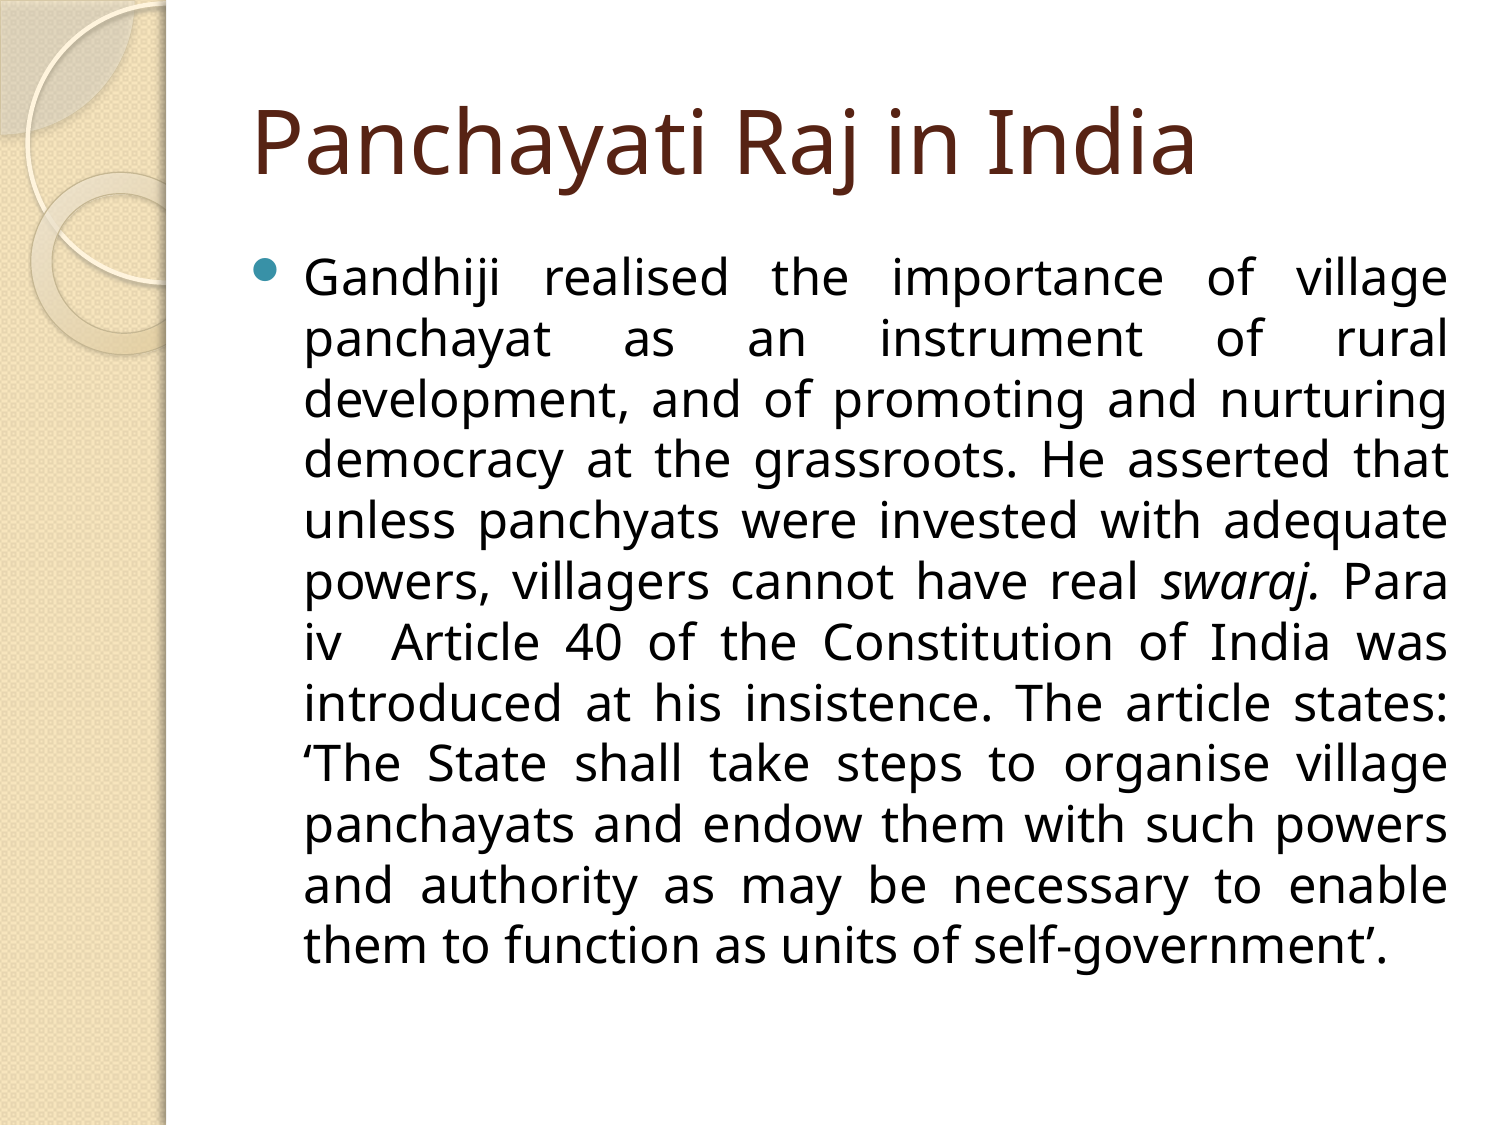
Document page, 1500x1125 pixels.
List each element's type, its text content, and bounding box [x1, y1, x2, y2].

list Gandhiji realised the importance of village panchayat as an instrument of rural development, and of promoting and nurturing democracy at the grassroots. He asserted that unless panchyats were invested with adequate powers, villagers cannot have real swaraj. Para iv Article 40 of the Constitution of India was introduced at his insistence. The article states: ‘The State shall take steps to organise village panchayats and endow them with such powers and authority as may be necessary to enable them to function as units of self-government’. [235, 237, 1466, 1025]
title Panchayati Raj in India [235, 45, 1466, 233]
